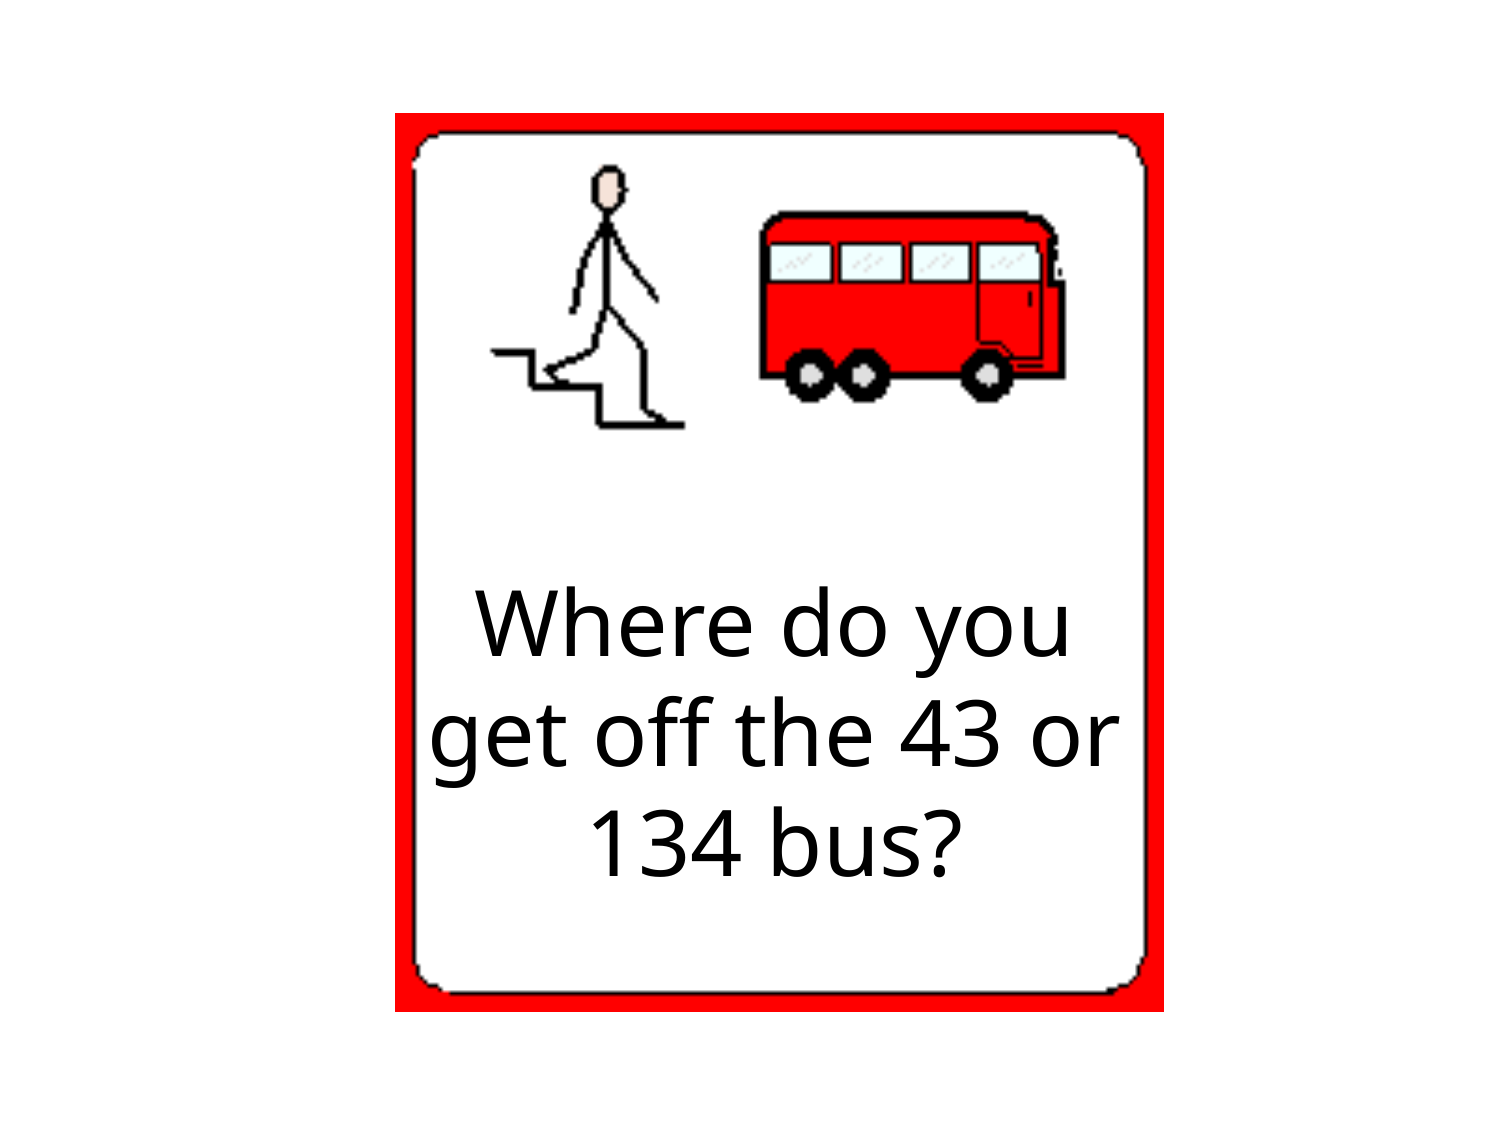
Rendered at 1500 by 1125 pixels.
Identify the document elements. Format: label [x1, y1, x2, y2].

text_box [395, 113, 1164, 1012]
